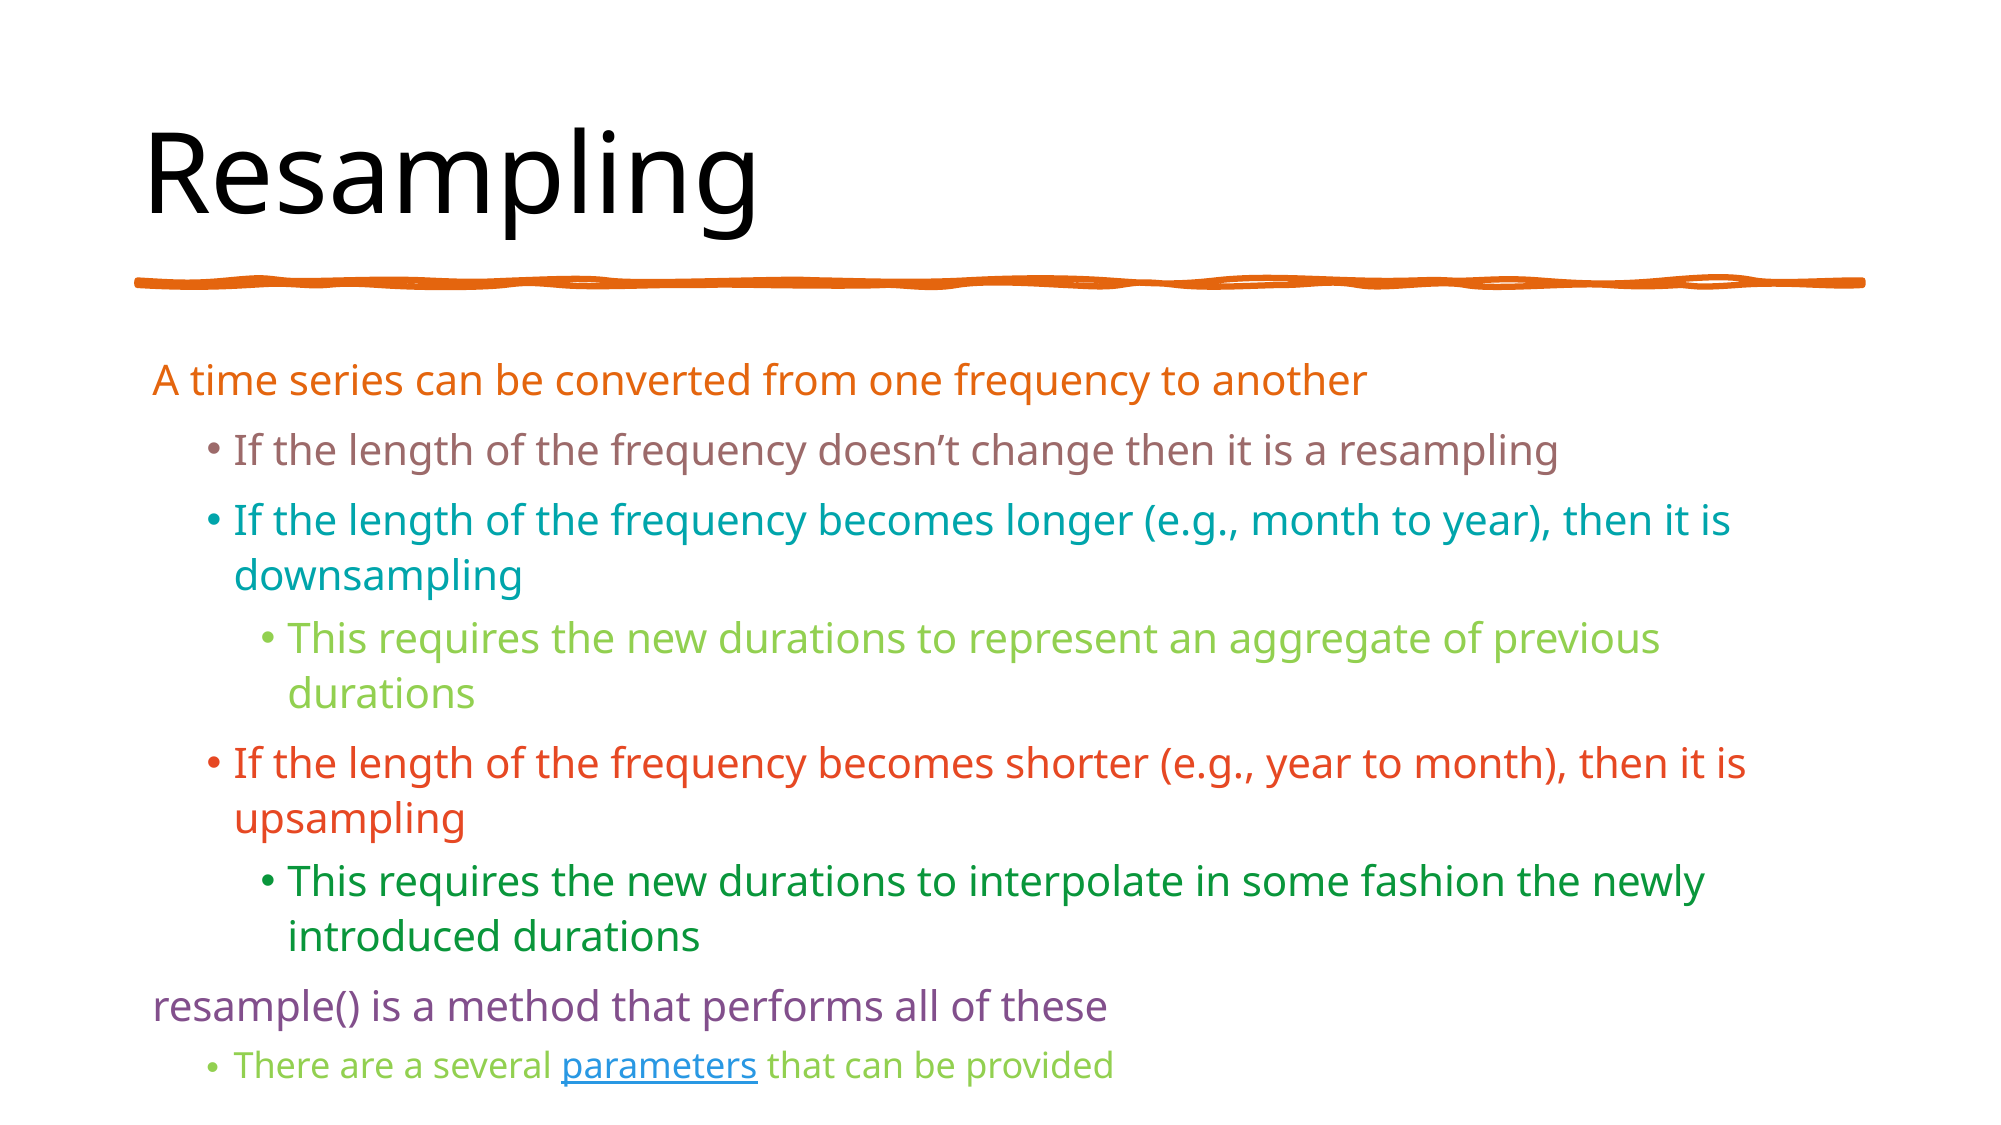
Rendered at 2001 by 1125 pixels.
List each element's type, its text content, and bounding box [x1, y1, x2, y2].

title Resampling [126, 59, 1851, 278]
list A time series can be converted from one frequency to another If the length of the frequency doesn’t change then it is a resampling If the length of the frequency becomes longer (e.g., month to year), then it is downsampling This requires the new durations to represent an aggregate of previous durations If the length of the frequency becomes shorter (e.g., year to month), then it is upsampling This requires the new durations to interpolate in some fashion the newly introduced durations resample() is a method that performs all of these There are a several parameters that can be provided [137, 340, 1863, 1102]
